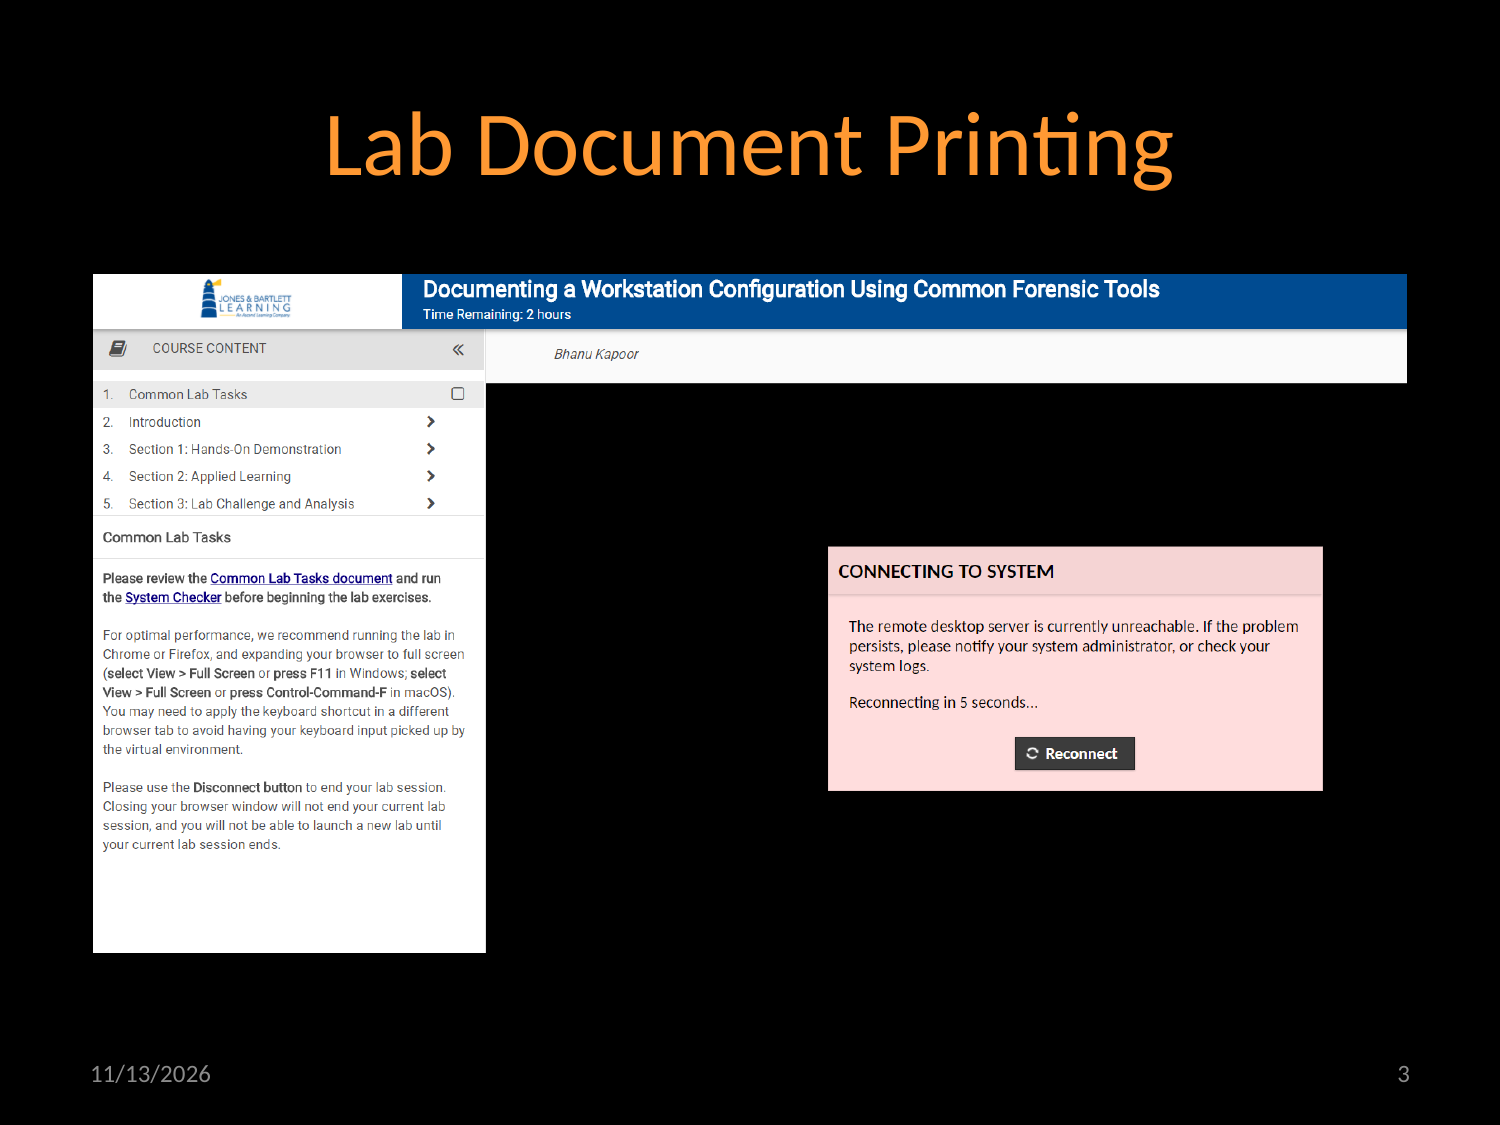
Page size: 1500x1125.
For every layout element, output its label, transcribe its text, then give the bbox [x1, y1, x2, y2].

picture [93, 274, 1407, 953]
title Lab Document Printing [75, 45, 1425, 233]
slide_number 3 [1074, 1042, 1425, 1103]
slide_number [75, 1042, 425, 1103]
